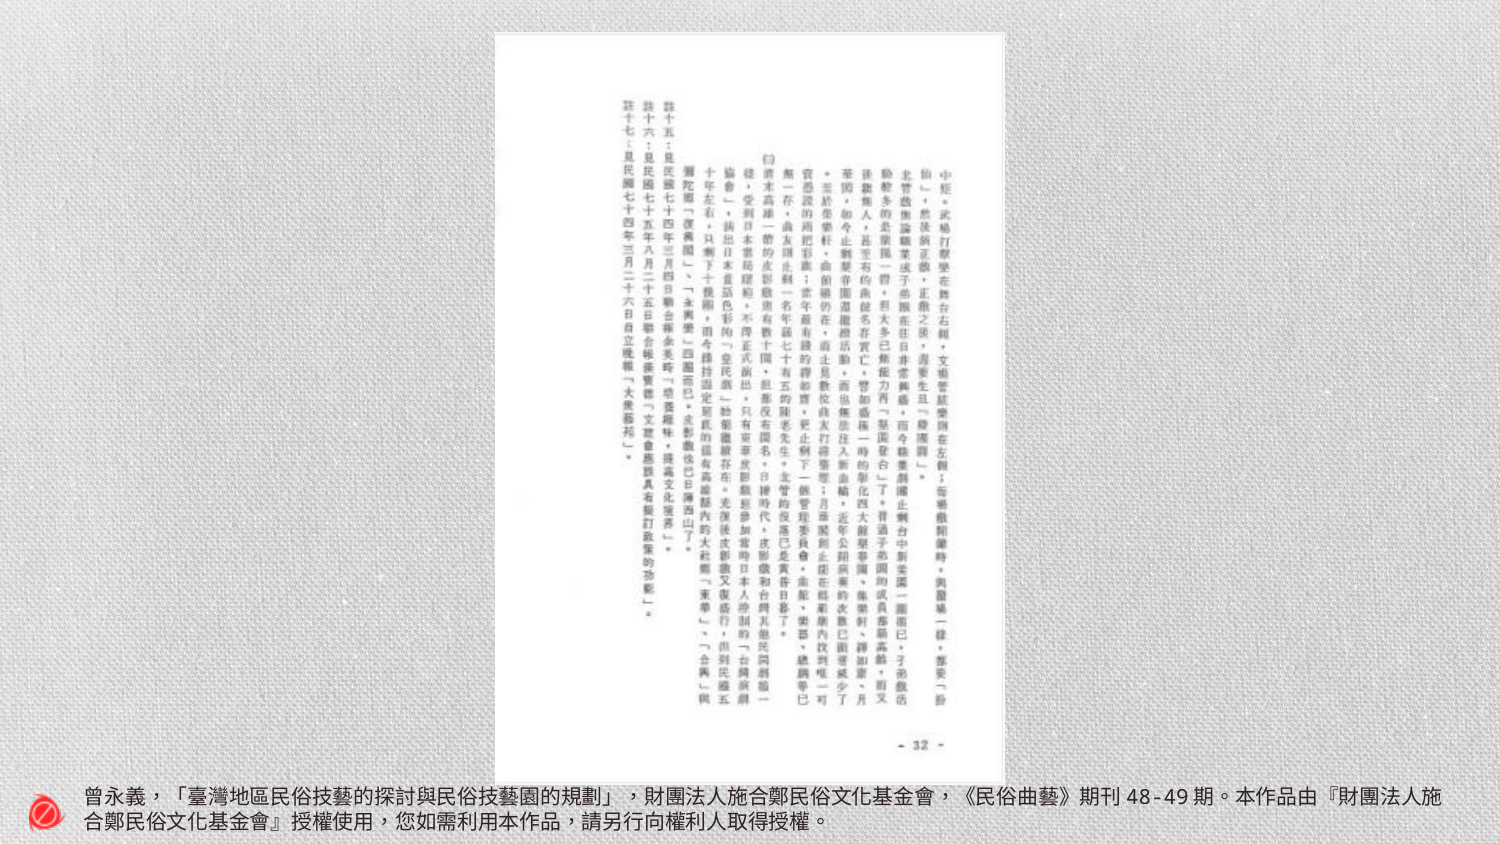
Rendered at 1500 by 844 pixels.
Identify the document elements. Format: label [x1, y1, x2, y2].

text_box [29, 776, 1471, 843]
picture [494, 31, 1006, 785]
